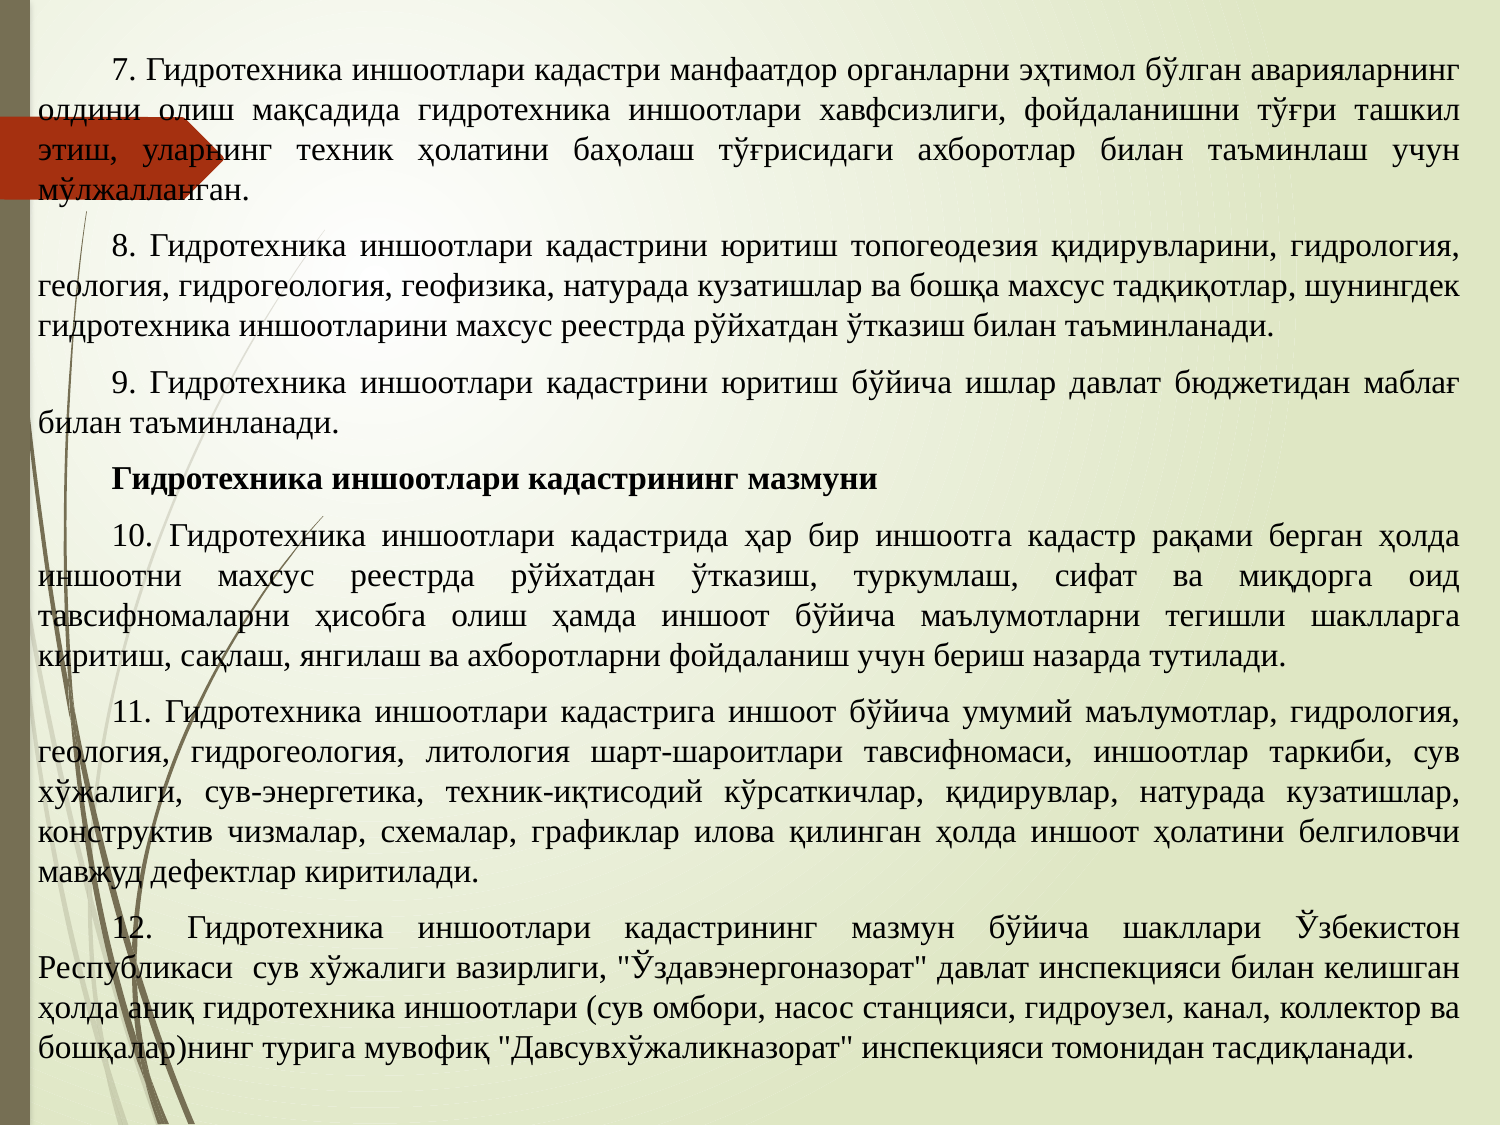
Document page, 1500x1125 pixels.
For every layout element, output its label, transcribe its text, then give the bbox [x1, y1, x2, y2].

text_box 7. Гидротехника иншоотлари кадастри манфаатдор органларни эҳтимол бўлган аварияларнинг олдини олиш мақсадида гидротехника иншоотлари хавфсизлиги, фойдаланишни тўғри ташкил этиш, уларнинг техник ҳолатини баҳолаш тўғрисидаги ахборотлар билан таъминлаш учун мўлжалланган. 8. Гидротехника иншоотлари кадастрини юритиш топогеодезия қидирувларини, гидрология, геология, гидрогеология, геофизика, натурада кузатишлар ва бошқа махсус тадқиқотлар, шунингдек гидротехника иншоотларини махсус реестрда рўйхатдан ўтказиш билан таъминланади. 9. Гидротехника иншоотлари кадастрини юритиш бўйича ишлар давлат бюджетидан маблағ билан таъминланади. Гидротехника иншоотлари кадастрининг мазмуни 10. Гидротехника иншоотлари кадастрида ҳар бир иншоотга кадастр рақами берган ҳолда иншоотни махсус реестрда рўйхатдан ўтказиш, туркумлаш, сифат ва миқдорга оид тавсифномаларни ҳисобга олиш ҳамда иншоот бўйича маълумотларни тегишли шаклларга киритиш, сақлаш, янгилаш ва ахборотларни фойдаланиш учун бериш назарда тутилади. 11. Гидротехника иншоотлари кадастрига иншоот бўйича умумий маълумотлар, гидрология, геология, гидрогеология, литология шарт-шароитлари тавсифномаси, иншоотлар таркиби, сув хўжалиги, сув-энергетика, техник-иқтисодий кўрсаткичлар, қидирувлар, натурада кузатишлар, конструктив чизмалар, схемалар, графиклар илова қилинган ҳолда иншоот ҳолатини белгиловчи мавжуд дефектлар киритилади. 12. Гидротехника иншоотлари кадастрининг мазмун бўйича шакллари Ўзбекистон Республикаси сув хўжалиги вазирлиги, "Ўздавэнергоназорат" давлат инспекцияси билан келишган ҳолда аниқ гидротехника иншоотлари (сув омбори, насос станцияси, гидроузел, канал, коллектор ва бошқалар)нинг турига мувофиқ "Давсувхўжаликназорат" инспекцияси томонидан тасдиқланади. [23, 39, 1477, 1073]
